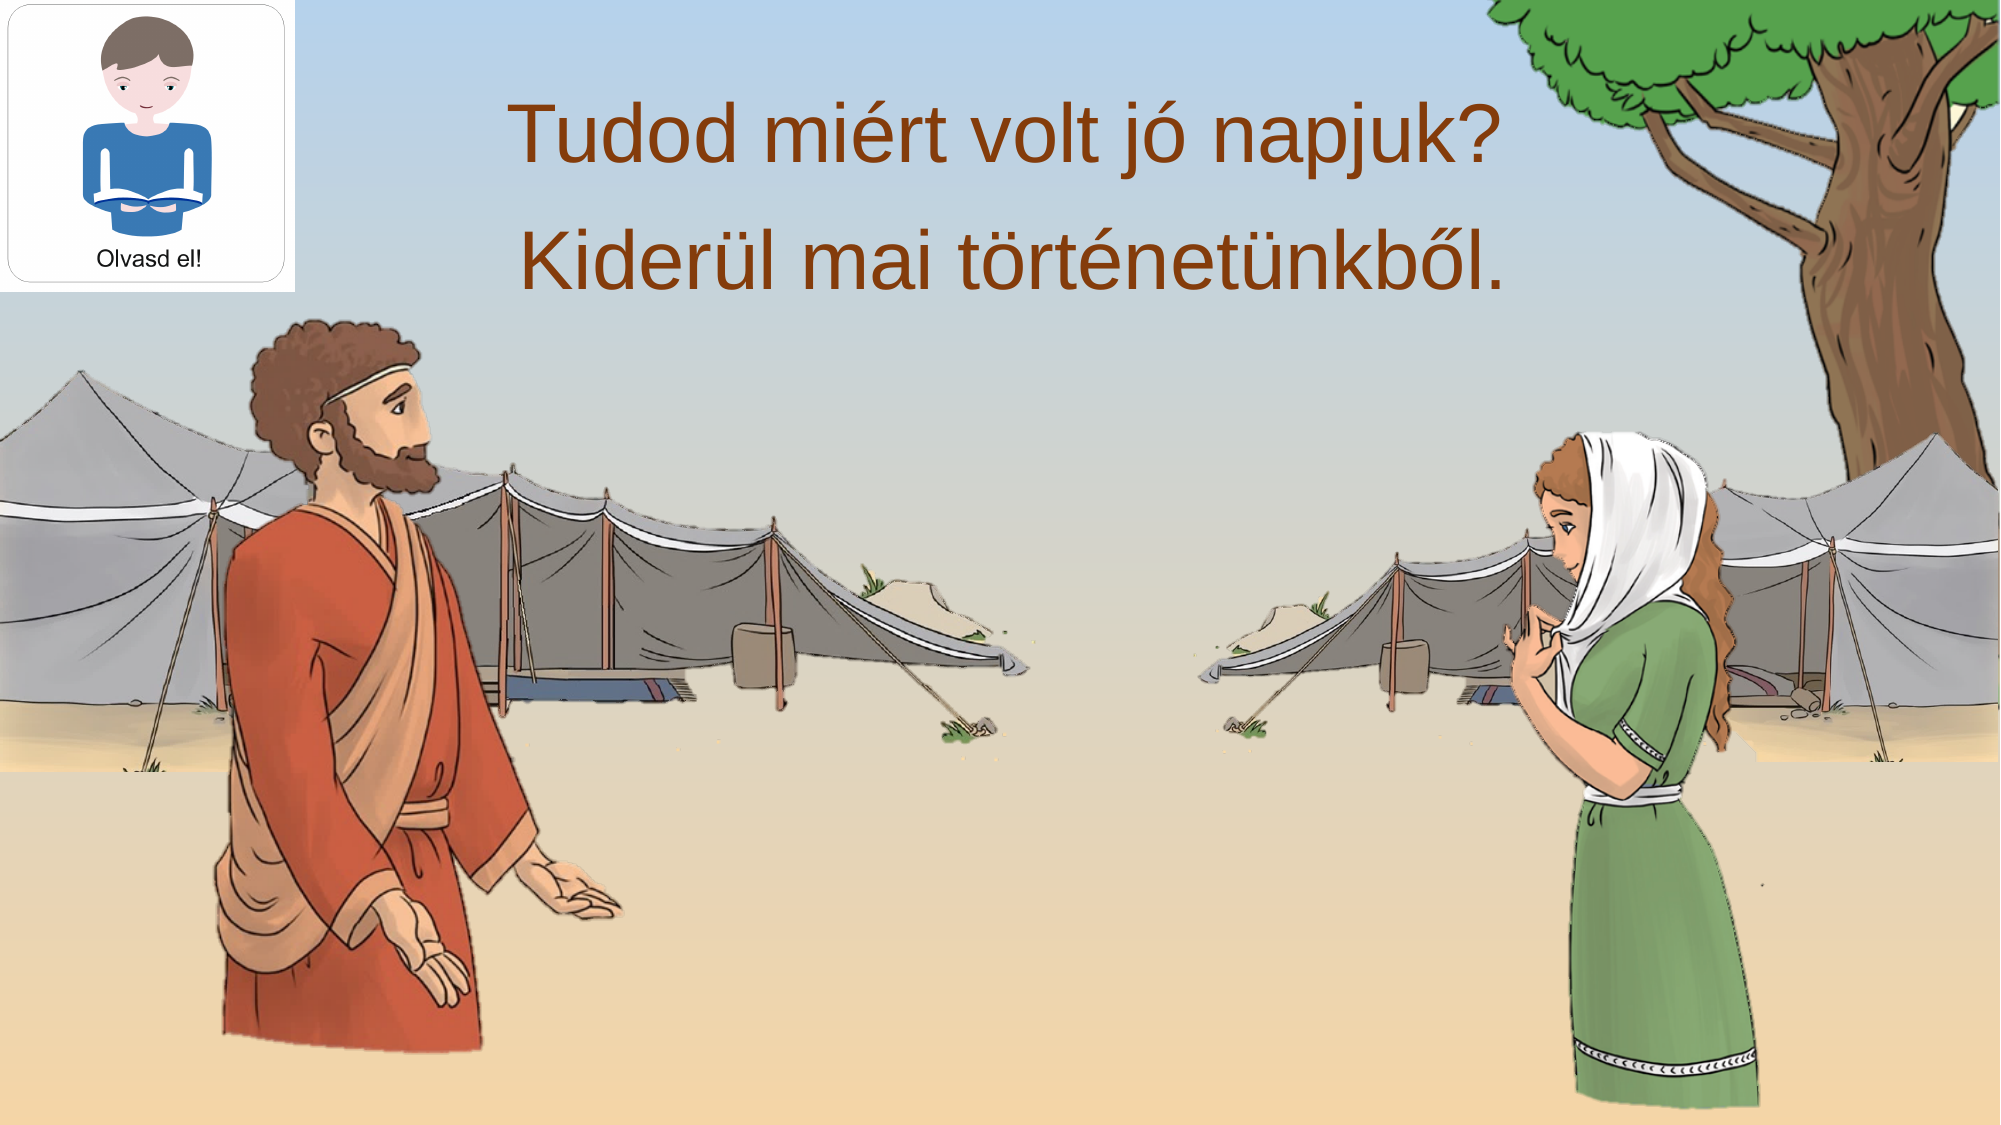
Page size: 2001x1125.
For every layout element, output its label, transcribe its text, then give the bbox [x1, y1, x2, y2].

picture [1187, 0, 2000, 1125]
text_box Tudod miért volt jó napjuk? [491, 71, 1480, 187]
text_box Kiderül mai történetünkből. [503, 199, 1480, 314]
picture [0, 0, 1043, 1066]
